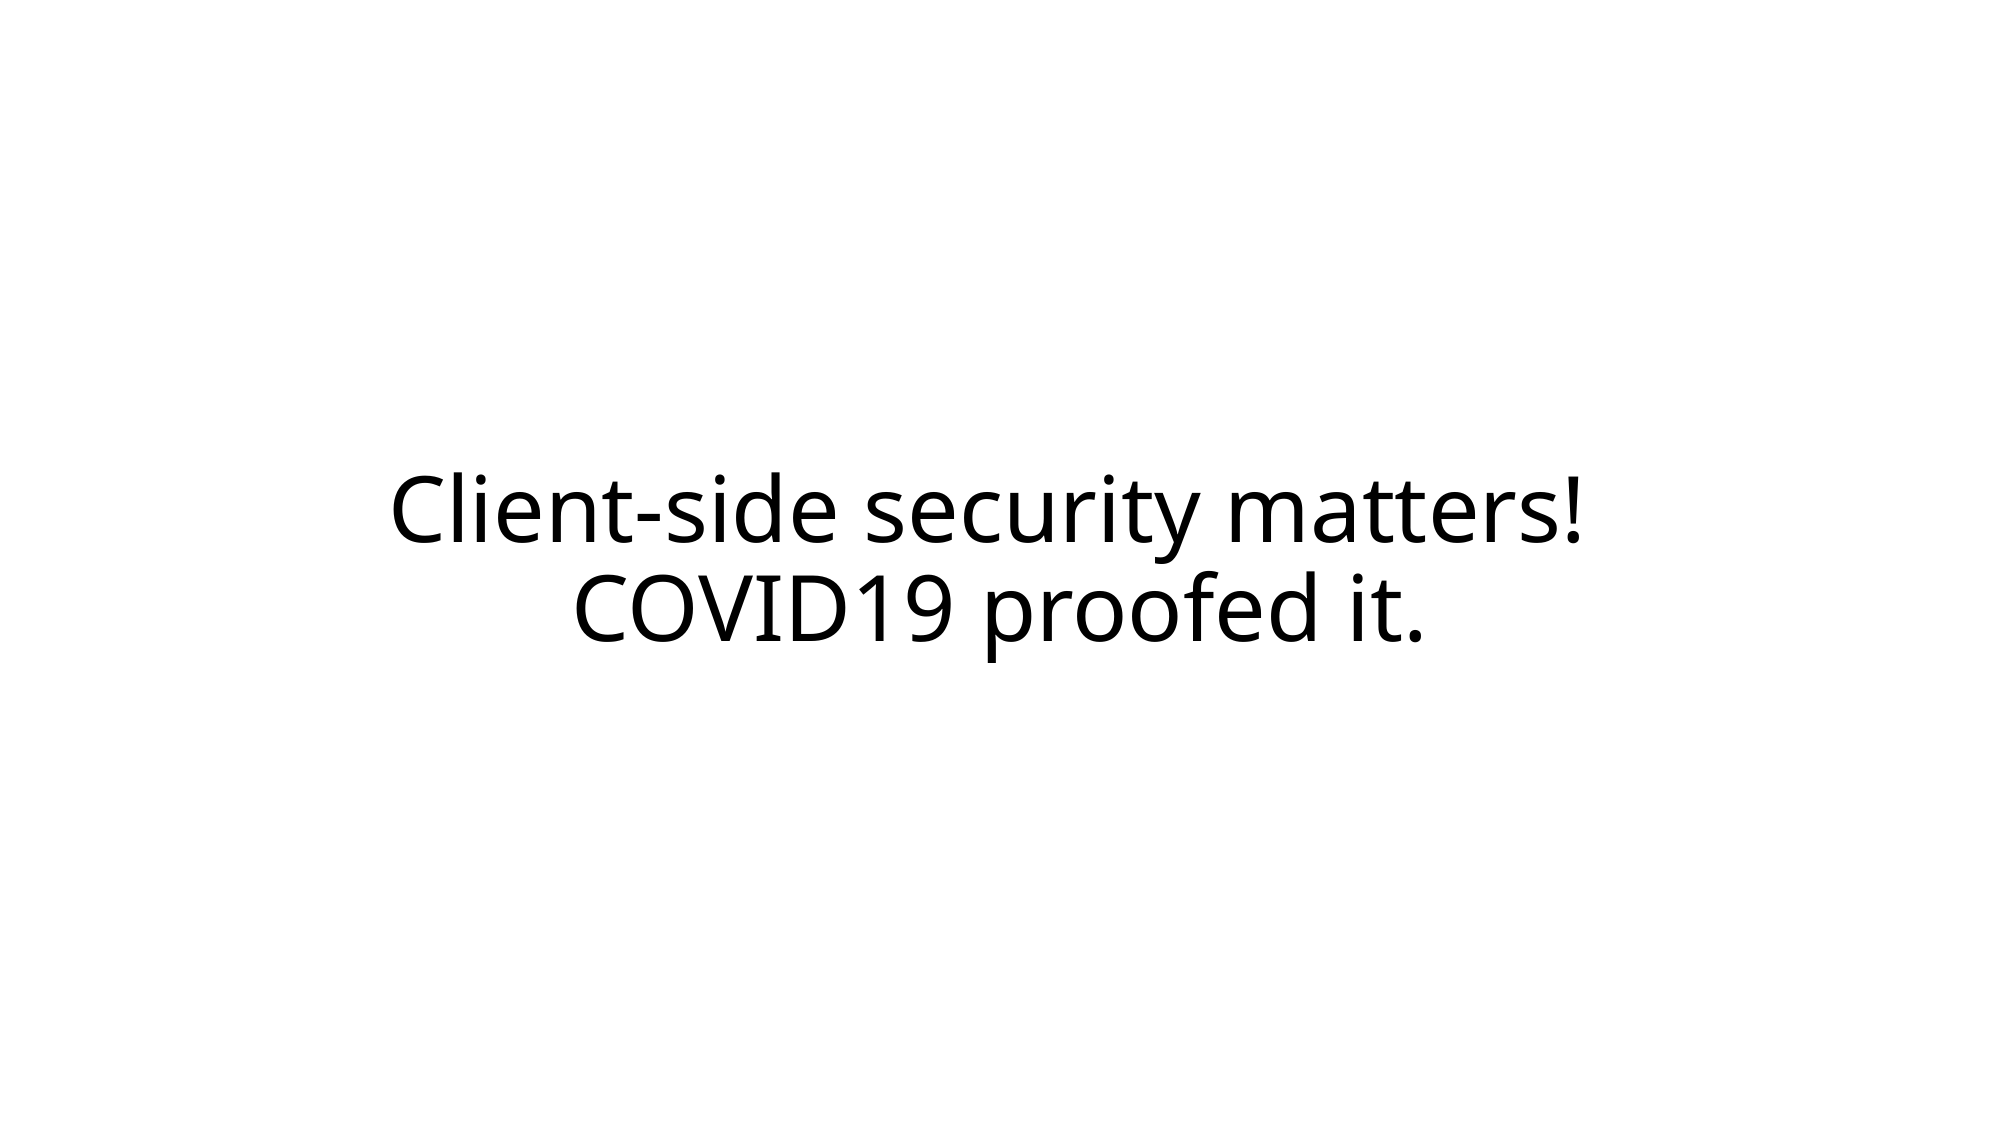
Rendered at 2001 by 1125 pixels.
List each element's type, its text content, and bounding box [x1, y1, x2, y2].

title Client-side security matters! COVID19 proofed it. [137, 453, 1863, 672]
